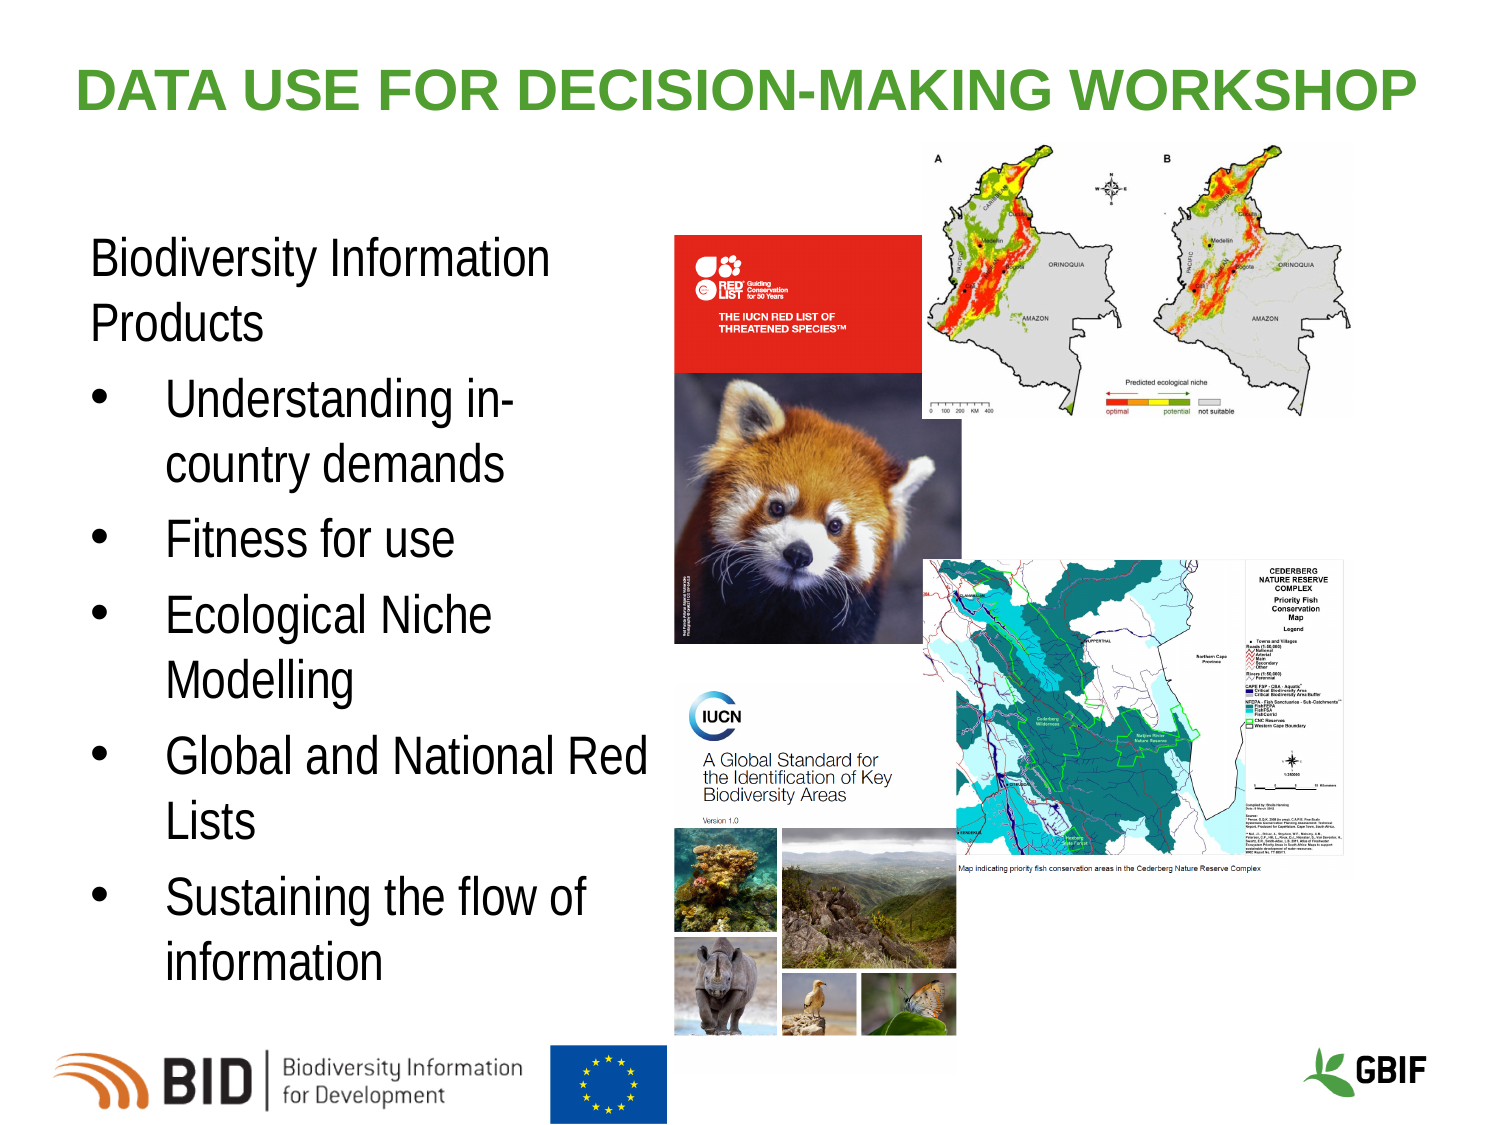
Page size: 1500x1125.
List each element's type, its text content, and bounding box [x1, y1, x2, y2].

picture [20, 1024, 669, 1125]
picture [1285, 1019, 1443, 1125]
list Biodiversity Information Products Understanding in-country demands Fitness for use Ecological Niche Modelling Global and National Red Lists Sustaining the flow of information [75, 214, 675, 1005]
title DATA USE FOR DECISION-MAKING Workshop [75, 45, 1425, 176]
picture [674, 142, 1353, 1075]
